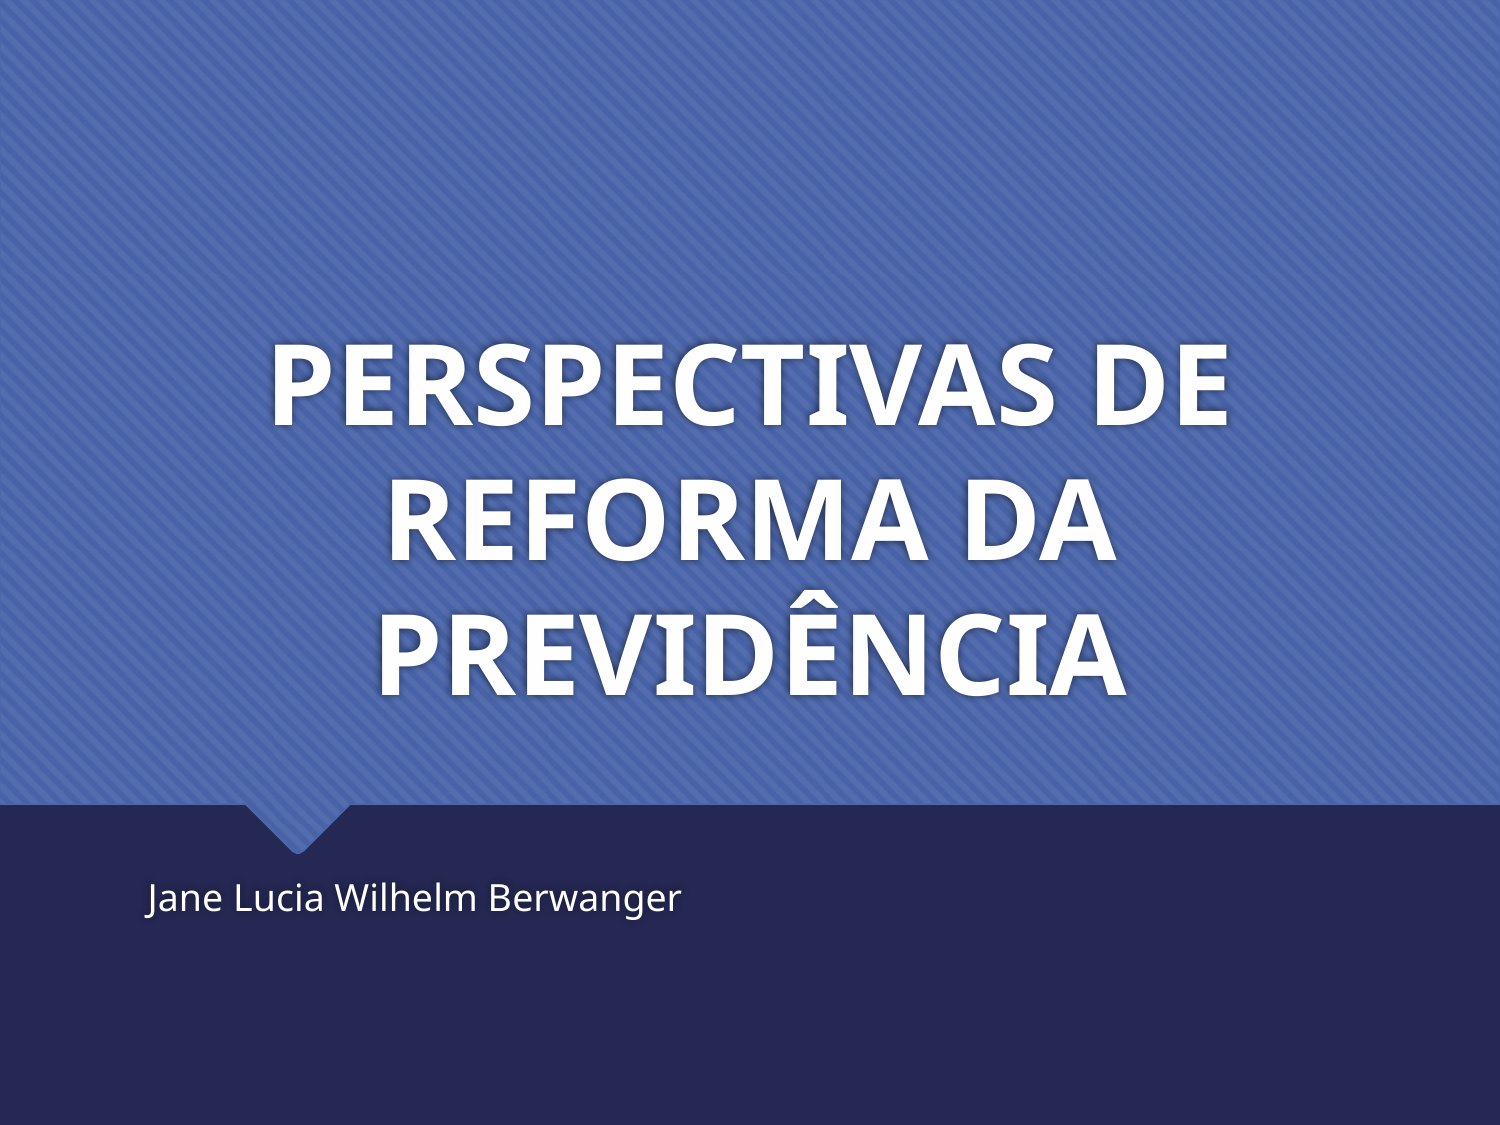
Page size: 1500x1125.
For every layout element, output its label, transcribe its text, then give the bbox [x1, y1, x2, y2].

title PERSPECTIVAS DE REFORMA DA PREVIDÊNCIA [132, 237, 1368, 726]
subtitle Jane Lucia Wilhelm Berwanger [132, 866, 1368, 938]
